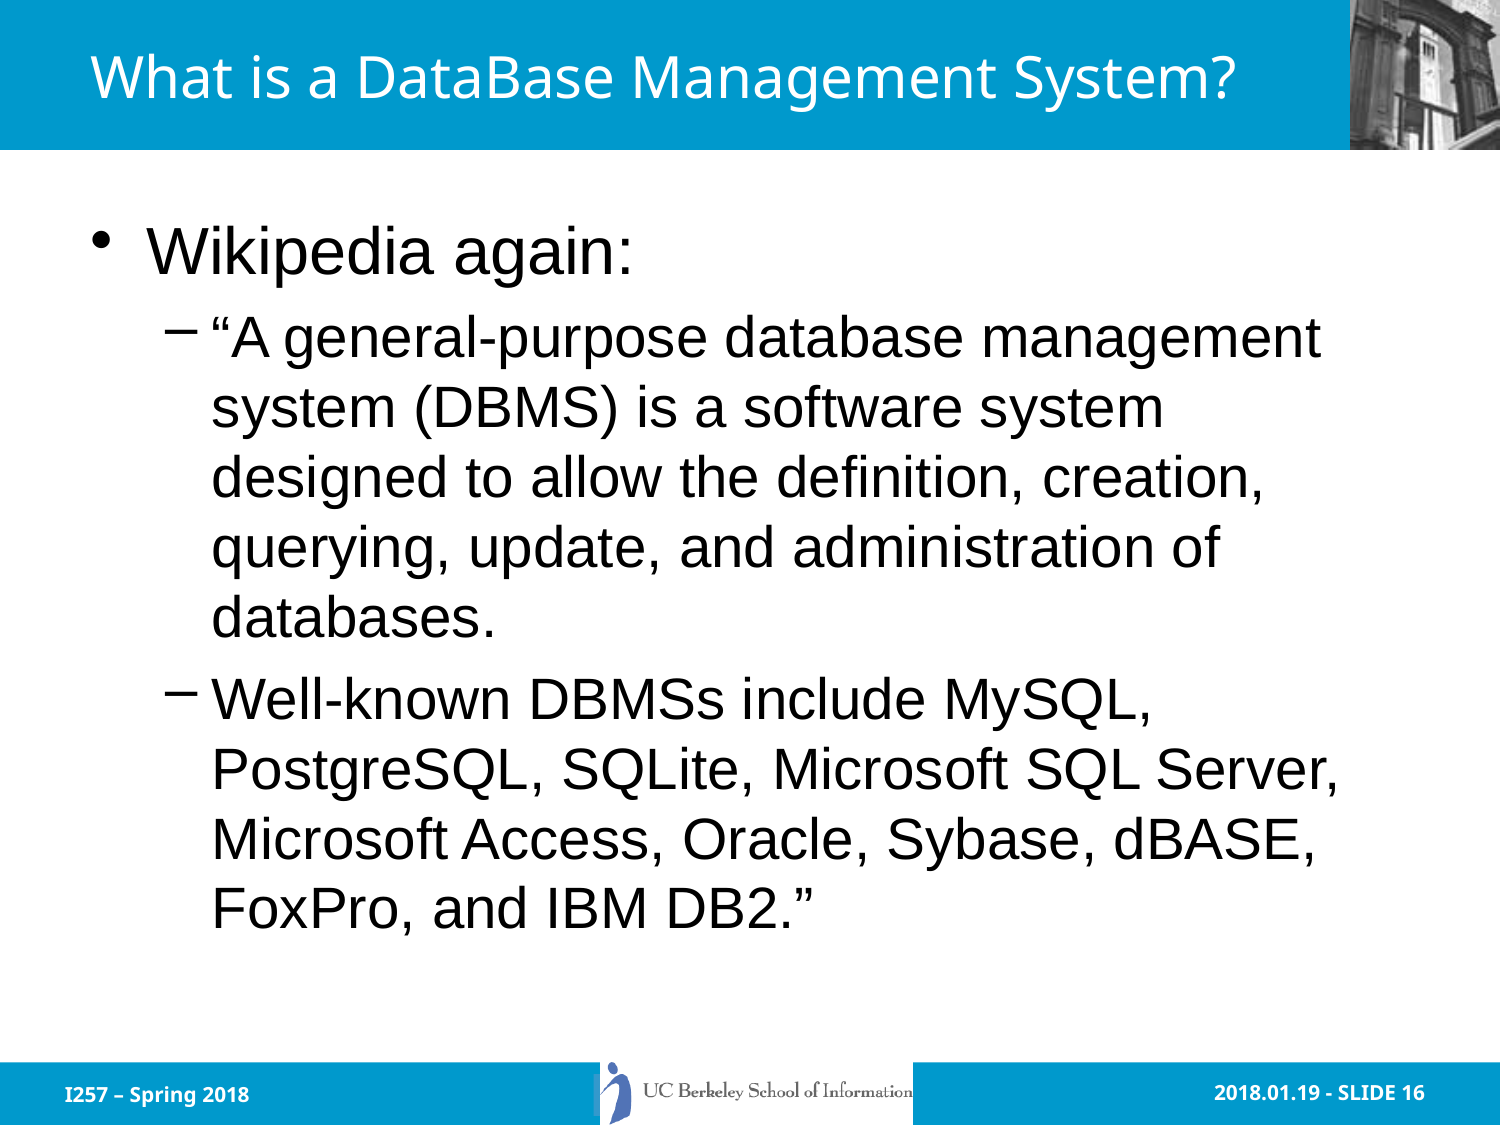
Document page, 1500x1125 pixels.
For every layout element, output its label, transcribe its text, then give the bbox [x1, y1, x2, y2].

title What is a DataBase Management System? [75, 0, 1350, 150]
list Wikipedia again: “A general-purpose database management system (DBMS) is a software system designed to allow the definition, creation, querying, update, and administration of databases. Well-known DBMSs include MySQL, PostgreSQL, SQLite, Microsoft SQL Server, Microsoft Access, Oracle, Sybase, dBASE, FoxPro, and IBM DB2.” [75, 200, 1425, 1013]
picture [594, 1062, 912, 1125]
picture [1351, 0, 1500, 150]
